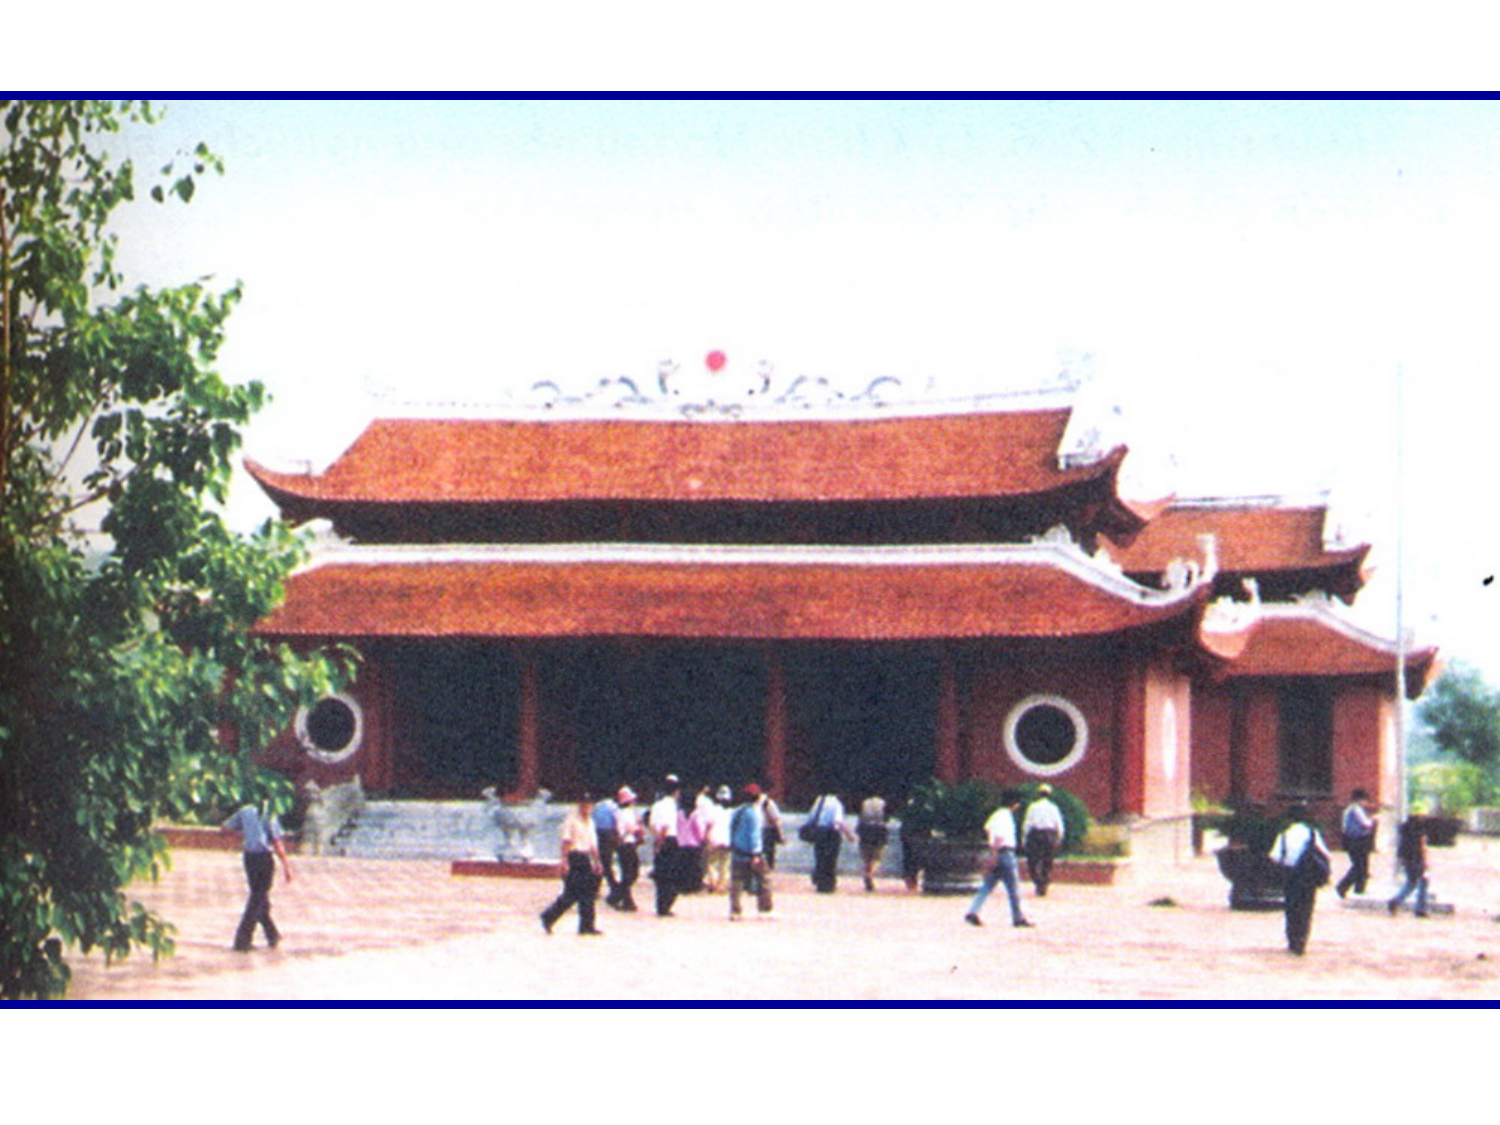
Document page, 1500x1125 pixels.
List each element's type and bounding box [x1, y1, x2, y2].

picture [0, 99, 1500, 1001]
